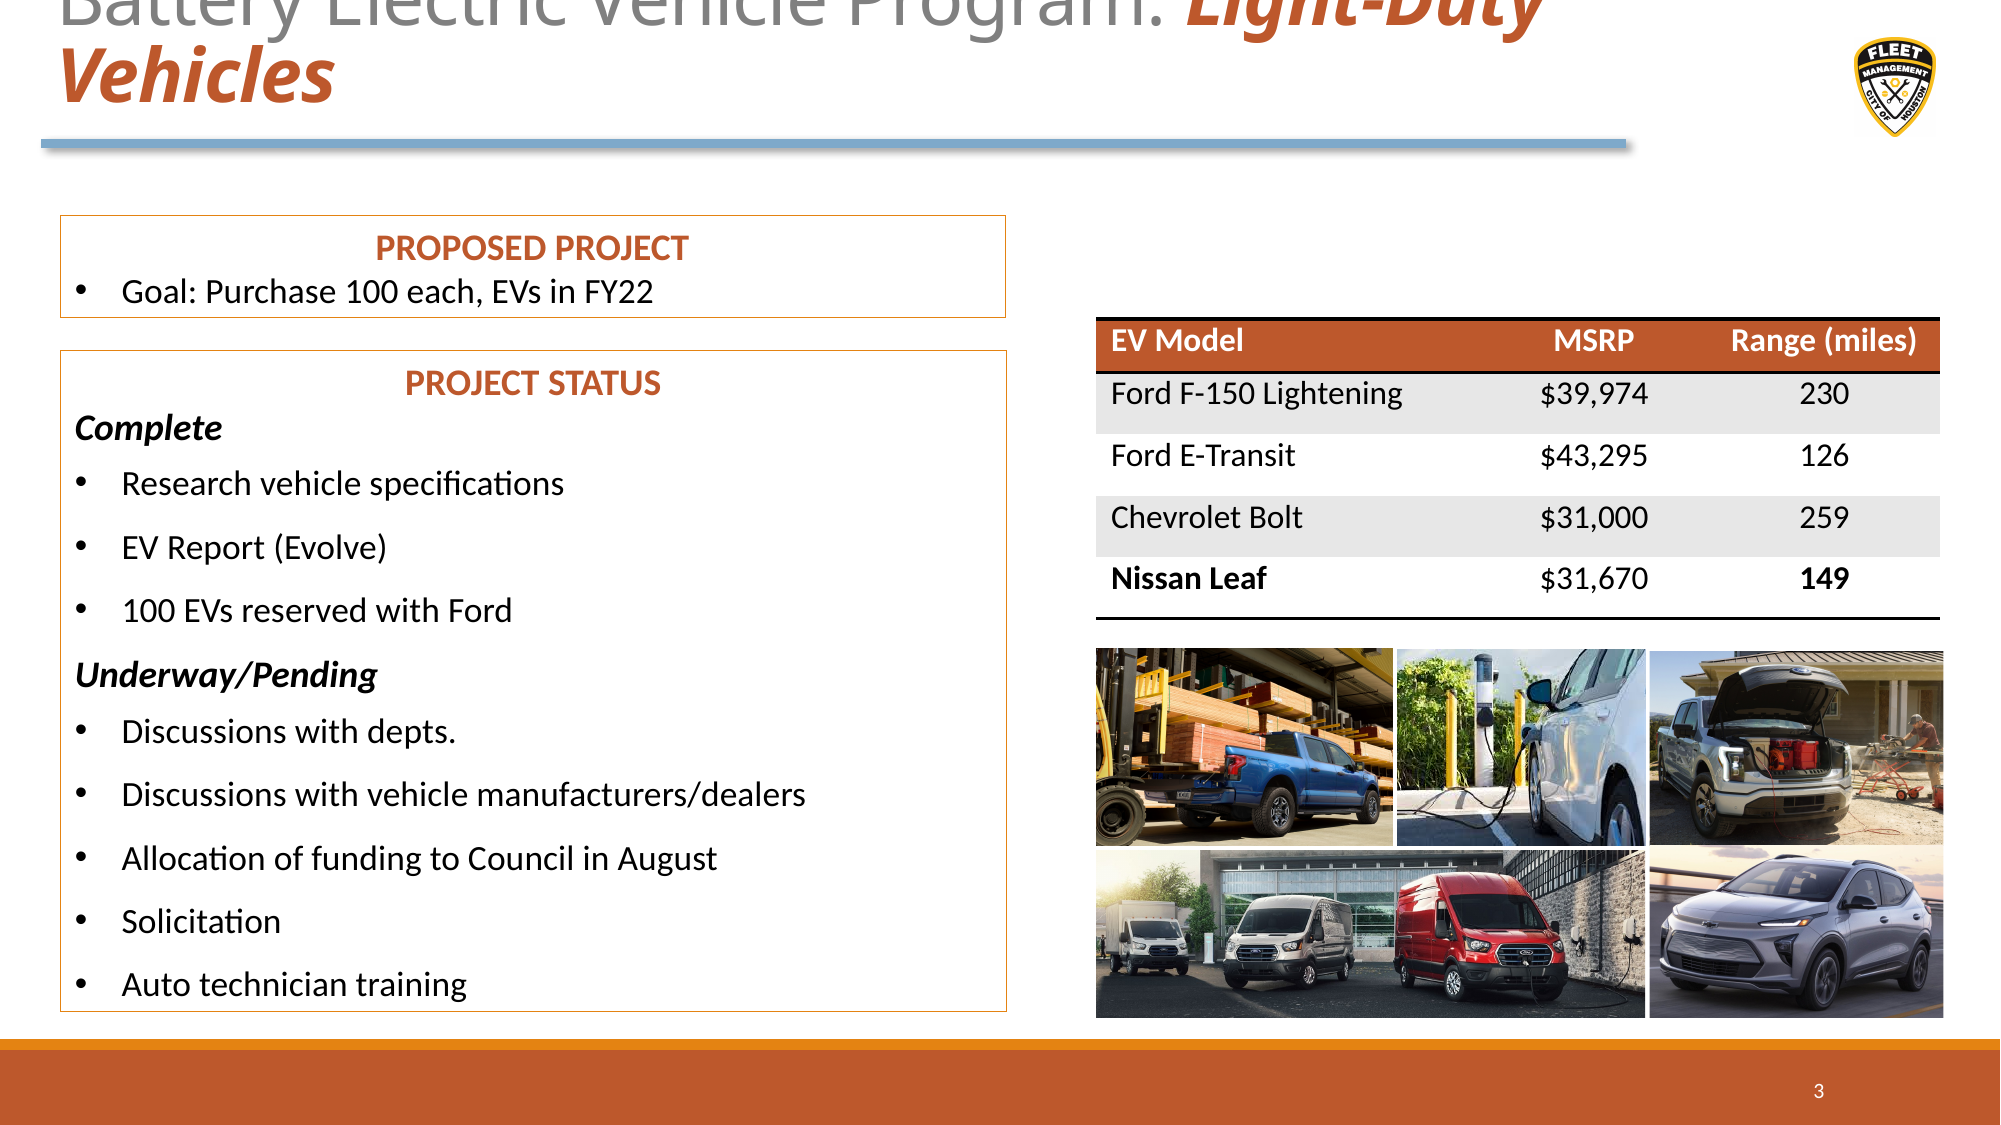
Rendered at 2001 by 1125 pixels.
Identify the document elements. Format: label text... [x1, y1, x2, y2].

table_cell 230 [1709, 374, 1940, 434]
table_cell $31,000 [1479, 496, 1709, 557]
table_cell Chevrolet Bolt [1096, 496, 1479, 557]
table_header EV Model [1096, 321, 1479, 371]
table_cell Ford F-150 Lightening [1096, 374, 1479, 434]
table_cell Ford E-Transit [1096, 434, 1479, 496]
text_box PROPOSED PROJECT Goal: Purchase 100 each, EVs in FY22 [60, 215, 1006, 318]
title Battery Electric Vehicle Program: Light-Duty Vehicles [41, 6, 1794, 126]
table_header Range (miles) [1709, 321, 1940, 371]
picture [1853, 36, 1936, 138]
picture [1095, 647, 1394, 847]
text_box PROJECT STATUS Complete Research vehicle specifications EV Report (Evolve) 100 EVs reserved with Ford Underway/Pending Discussions with depts. Discussions with vehicle manufacturers/dealers Allocation of funding to Council in August Solicitation Auto technician training [60, 350, 1007, 1012]
table_cell 259 [1709, 496, 1940, 557]
picture [1649, 651, 1944, 1019]
table_cell $39,974 [1479, 374, 1709, 434]
picture [1095, 850, 1646, 1019]
picture [1396, 648, 1646, 847]
slide_number 3 [1624, 1059, 1840, 1120]
table_cell $43,295 [1479, 434, 1709, 496]
table_cell 126 [1709, 434, 1940, 496]
table_cell $31,670 [1479, 557, 1709, 617]
table_cell 149 [1709, 557, 1940, 617]
table_cell Nissan Leaf [1096, 557, 1479, 617]
table_header MSRP [1479, 321, 1709, 371]
